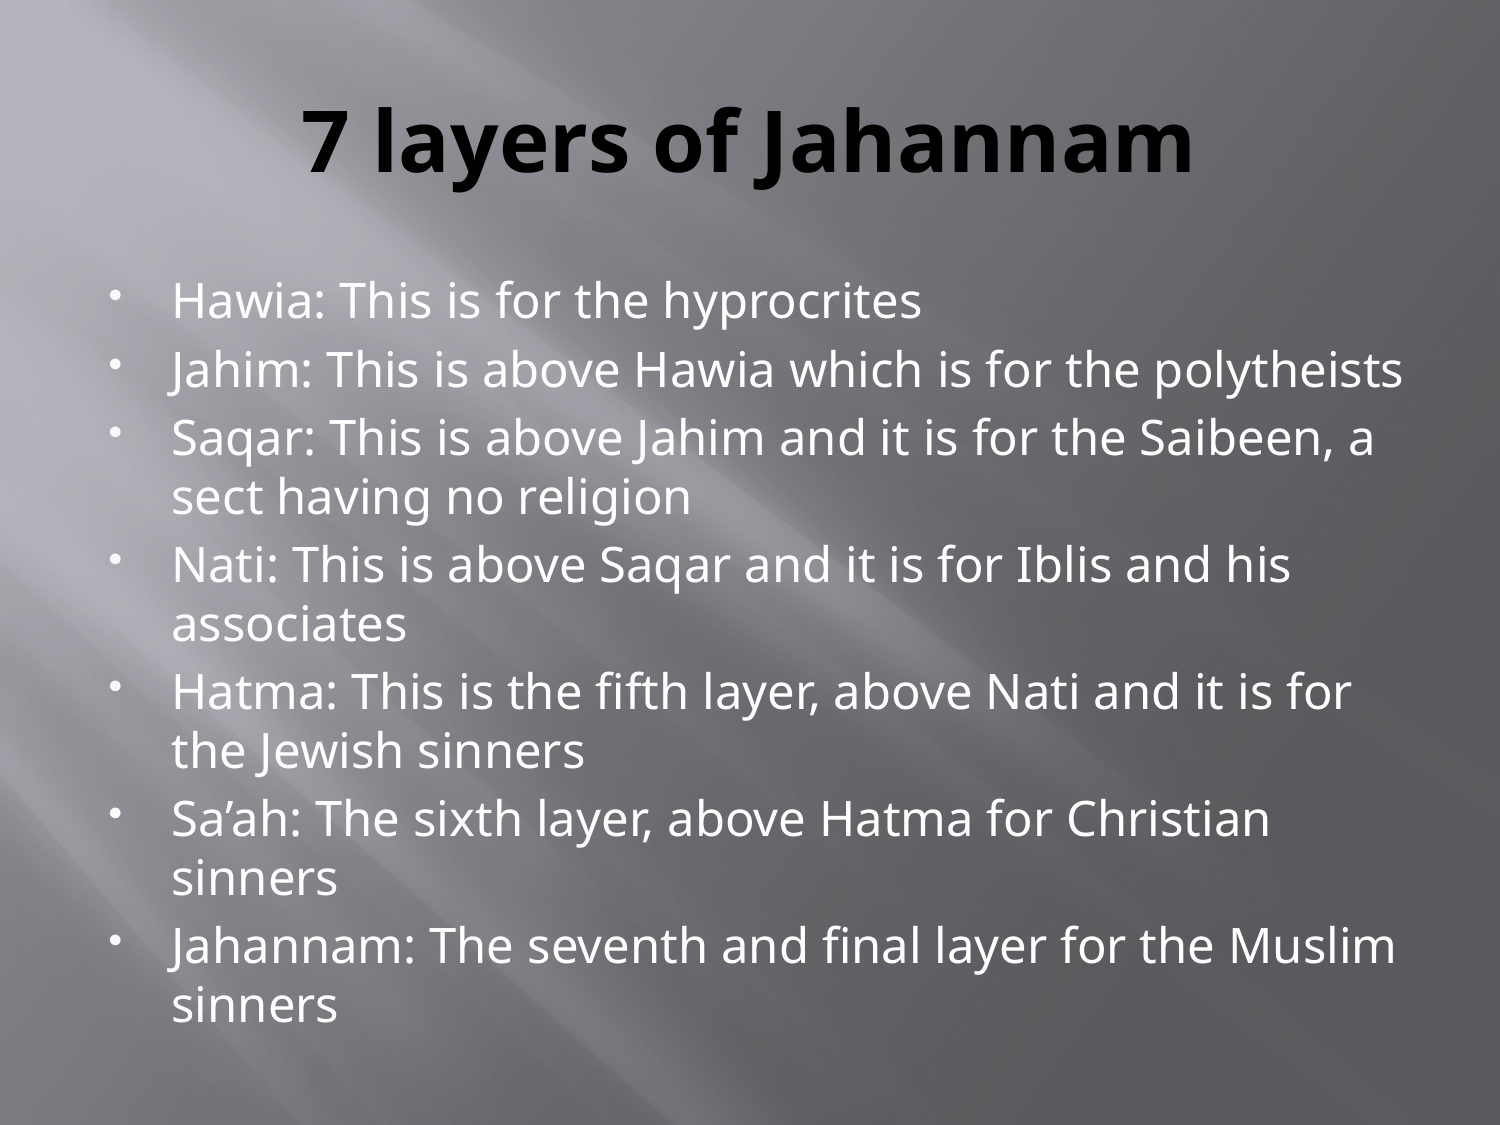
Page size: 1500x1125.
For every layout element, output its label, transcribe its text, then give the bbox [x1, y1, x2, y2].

title 7 layers of Jahannam [75, 45, 1425, 233]
list Hawia: This is for the hyprocrites Jahim: This is above Hawia which is for the polytheists Saqar: This is above Jahim and it is for the Saibeen, a sect having no religion Nati: This is above Saqar and it is for Iblis and his associates Hatma: This is the fifth layer, above Nati and it is for the Jewish sinners Sa’ah: The sixth layer, above Hatma for Christian sinners Jahannam: The seventh and final layer for the Muslim sinners [75, 262, 1425, 1050]
